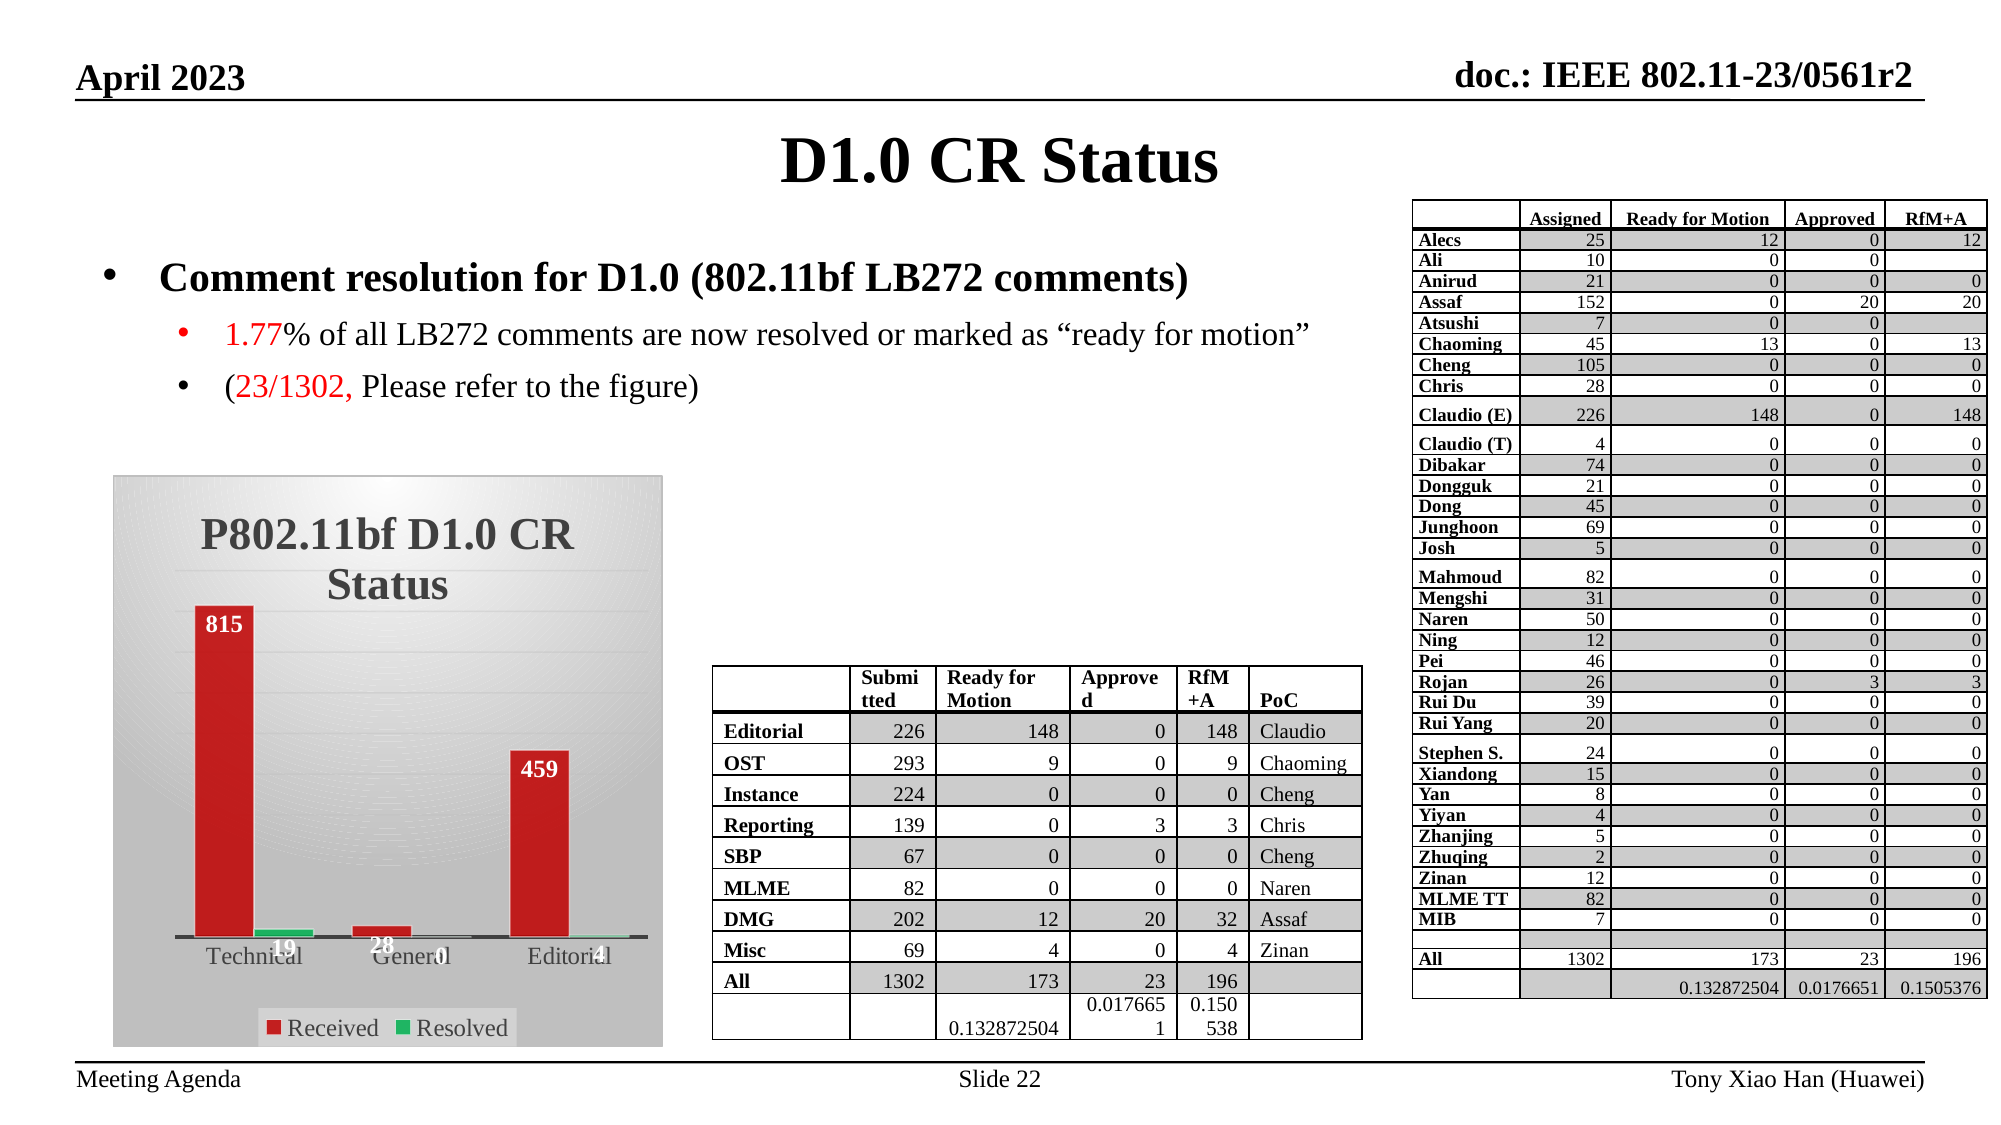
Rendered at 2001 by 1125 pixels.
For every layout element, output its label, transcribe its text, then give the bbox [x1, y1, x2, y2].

table_cell 3 [1886, 672, 1986, 691]
table_cell SBP [713, 838, 849, 868]
table_cell 4 [1178, 932, 1248, 961]
table_cell 148 [1178, 714, 1248, 743]
table_cell Assaf [1413, 293, 1519, 312]
table_cell Mengshi [1413, 589, 1519, 608]
table_cell 20 [1521, 714, 1610, 733]
table_cell [1521, 931, 1610, 948]
table_cell [851, 994, 935, 1039]
table_cell 69 [1521, 518, 1610, 537]
table_cell 226 [851, 714, 935, 743]
table_cell 0 [1612, 735, 1784, 762]
table_cell 3 [1178, 807, 1248, 836]
table_cell 9 [937, 744, 1069, 774]
table_cell 4 [1521, 806, 1610, 825]
table_cell 3 [1071, 807, 1176, 836]
table_cell 0 [1786, 610, 1884, 629]
table_cell Cheng [1250, 838, 1361, 868]
table_cell [1886, 314, 1986, 333]
table_cell 0 [1786, 847, 1884, 866]
table_cell 0 [1612, 910, 1784, 929]
table_cell 0 [1886, 847, 1986, 866]
table_cell 0.1505376 [1886, 970, 1986, 998]
table_cell 0.0176651 [1071, 994, 1176, 1039]
table_cell 4 [937, 932, 1069, 961]
table_cell 196 [1886, 949, 1986, 968]
table_cell 0 [1612, 497, 1784, 516]
table_cell 0 [1786, 518, 1884, 537]
table_cell 0 [1886, 539, 1986, 558]
table_header Approved [1071, 667, 1176, 710]
table_cell 1302 [1521, 949, 1610, 968]
table_cell 0 [1786, 910, 1884, 929]
table_cell 0 [1612, 889, 1784, 908]
table_cell 0 [1071, 714, 1176, 743]
table_cell Chaoming [1413, 334, 1519, 353]
table_cell OST [713, 744, 849, 774]
table_cell 0 [1612, 476, 1784, 495]
table_cell 20 [1786, 293, 1884, 312]
table_cell 0 [1786, 251, 1884, 270]
table_header Approved [1786, 201, 1884, 227]
table_cell 105 [1521, 355, 1610, 374]
table_cell 0 [1886, 868, 1986, 887]
table_cell 0 [1786, 231, 1884, 249]
table_cell 0 [1886, 426, 1986, 454]
table_cell MLME TT [1413, 889, 1519, 908]
table_cell Dibakar [1413, 455, 1519, 474]
table_cell 224 [851, 776, 935, 805]
table_header Ready for Motion [1612, 201, 1784, 227]
table_cell MIB [1413, 910, 1519, 929]
table_cell 0 [1612, 764, 1784, 783]
table_cell 12 [1521, 631, 1610, 650]
table_cell Atsushi [1413, 314, 1519, 333]
table_cell 7 [1521, 314, 1610, 333]
table_cell 0 [1612, 314, 1784, 333]
table_cell 0 [1886, 714, 1986, 733]
table_cell Claudio (E) [1413, 397, 1519, 424]
table_cell Editorial [713, 714, 849, 743]
table_cell 202 [851, 901, 935, 930]
table_cell 0 [1886, 476, 1986, 495]
table_cell 0 [1886, 355, 1986, 374]
table_cell [713, 994, 849, 1039]
table_cell 82 [1521, 889, 1610, 908]
table_cell 0 [1786, 397, 1884, 424]
table_cell [1250, 963, 1361, 993]
table_cell 0 [1886, 272, 1986, 291]
table_cell 148 [1612, 397, 1784, 424]
table_cell 148 [1886, 397, 1986, 424]
table_cell 226 [1521, 397, 1610, 424]
table_cell Anirud [1413, 272, 1519, 291]
table_cell 0 [1886, 735, 1986, 762]
table_cell MLME [713, 869, 849, 899]
table_cell Zhuqing [1413, 847, 1519, 866]
table_cell 25 [1521, 231, 1610, 249]
table_cell 0.0176651 [1786, 970, 1884, 998]
table_cell 5 [1521, 539, 1610, 558]
table_cell Chris [1250, 807, 1361, 836]
table_cell 5 [1521, 827, 1610, 846]
table_cell Naren [1250, 869, 1361, 899]
table_cell 196 [1178, 963, 1248, 993]
table_cell [1250, 994, 1361, 1039]
table_header Submitted [851, 667, 935, 710]
table_cell Dongguk [1413, 476, 1519, 495]
table_cell [1612, 931, 1784, 948]
table_cell Stephen S. [1413, 735, 1519, 762]
table_cell 82 [851, 869, 935, 899]
table_cell Ning [1413, 631, 1519, 650]
table_cell 15 [1521, 764, 1610, 783]
table_cell 0 [1786, 497, 1884, 516]
table_cell 0.150538 [1178, 994, 1248, 1039]
table_cell Pei [1413, 651, 1519, 670]
table_cell 9 [1178, 744, 1248, 774]
table_cell 0 [1886, 589, 1986, 608]
table_cell Zhanjing [1413, 827, 1519, 846]
table_cell 28 [1521, 376, 1610, 395]
table_cell 0 [1886, 910, 1986, 929]
table_cell Cheng [1413, 355, 1519, 374]
table_cell 0 [1886, 693, 1986, 712]
table_header RfM+A [1178, 667, 1248, 710]
table_cell 0 [1612, 272, 1784, 291]
table_cell Yan [1413, 785, 1519, 804]
table_cell 12 [1612, 231, 1784, 249]
table_cell 0 [1786, 889, 1884, 908]
table_cell 0 [1178, 838, 1248, 868]
table_cell 0 [1612, 847, 1784, 866]
table_cell 21 [1521, 272, 1610, 291]
table_cell Chris [1413, 376, 1519, 395]
table_header [713, 667, 849, 710]
list Comment resolution for D1.0 (802.11bf LB272 comments) 1.77% of all LB272 comments are now resolved or marked as “ready for motion” (23/1302, Please refer to the figure) [87, 242, 1412, 968]
table_cell 0 [1612, 806, 1784, 825]
table_cell 45 [1521, 334, 1610, 353]
table_cell 45 [1521, 497, 1610, 516]
table_cell Xiandong [1413, 764, 1519, 783]
table_cell 0 [1886, 785, 1986, 804]
table_header [1413, 201, 1519, 227]
table_cell 0 [937, 807, 1069, 836]
table_cell 0 [1786, 476, 1884, 495]
table_cell 0 [1071, 776, 1176, 805]
table_cell 0 [1786, 693, 1884, 712]
table_cell Naren [1413, 610, 1519, 629]
table_cell 46 [1521, 651, 1610, 670]
table_cell Alecs [1413, 231, 1519, 249]
table_header Assigned [1521, 201, 1610, 227]
table_cell Junghoon [1413, 518, 1519, 537]
table_cell Claudio (T) [1413, 426, 1519, 454]
table_cell 21 [1521, 476, 1610, 495]
title D1.0 CR Status [150, 112, 1850, 200]
table_cell 0 [1786, 426, 1884, 454]
table_cell 74 [1521, 455, 1610, 474]
table_cell 0.132872504 [1612, 970, 1784, 998]
table_cell 8 [1521, 785, 1610, 804]
table_cell 0 [1612, 589, 1784, 608]
table_cell Rojan [1413, 672, 1519, 691]
table_cell 4 [1521, 426, 1610, 454]
table_cell 293 [851, 744, 935, 774]
table_cell 1302 [851, 963, 935, 993]
table_header Ready for Motion [937, 667, 1069, 710]
table_cell 0 [1786, 868, 1884, 887]
table_cell 0 [1786, 806, 1884, 825]
table_cell [1886, 931, 1986, 948]
table_cell 0 [1612, 376, 1784, 395]
table_cell 0 [1071, 869, 1176, 899]
table_header RfM+A [1886, 201, 1986, 227]
table_cell 24 [1521, 735, 1610, 762]
table_cell 0 [1786, 631, 1884, 650]
table_cell 2 [1521, 847, 1610, 866]
table_cell 0 [1612, 426, 1784, 454]
table_cell 0 [1886, 455, 1986, 474]
table_cell 23 [1071, 963, 1176, 993]
table_cell [1521, 970, 1610, 998]
table_cell 0 [1886, 376, 1986, 395]
table_cell Instance [713, 776, 849, 805]
table_cell 0 [1886, 889, 1986, 908]
table_cell 0 [1612, 868, 1784, 887]
table_cell 20 [1886, 293, 1986, 312]
table_cell Mahmoud [1413, 560, 1519, 587]
table_cell 0 [1612, 693, 1784, 712]
table_cell 0 [1786, 272, 1884, 291]
table_cell 0 [1886, 651, 1986, 670]
table_cell Zinan [1413, 868, 1519, 887]
table_cell 0 [1786, 827, 1884, 846]
table_cell 139 [851, 807, 935, 836]
table_cell 12 [1521, 868, 1610, 887]
table_cell Chaoming [1250, 744, 1361, 774]
table_cell 12 [1886, 231, 1986, 249]
table_cell 173 [937, 963, 1069, 993]
table_cell 0 [1612, 827, 1784, 846]
table_cell [1886, 251, 1986, 270]
table_cell [1413, 970, 1519, 998]
table_cell 0 [1612, 610, 1784, 629]
table_cell 0 [1612, 631, 1784, 650]
table_cell 3 [1786, 672, 1884, 691]
table_cell All [713, 963, 849, 993]
table_cell 32 [1178, 901, 1248, 930]
table_cell Josh [1413, 539, 1519, 558]
table_cell 0 [1786, 376, 1884, 395]
chart [112, 474, 663, 1048]
table_cell 0 [1612, 293, 1784, 312]
table_cell 0 [1612, 251, 1784, 270]
table_cell 0.132872504 [937, 994, 1069, 1039]
table_cell 0 [1612, 355, 1784, 374]
table_cell 152 [1521, 293, 1610, 312]
table_cell 0 [1612, 518, 1784, 537]
table_cell 173 [1612, 949, 1784, 968]
table_cell 0 [1612, 672, 1784, 691]
table_cell Ali [1413, 251, 1519, 270]
table_cell 0 [1786, 539, 1884, 558]
table_cell 10 [1521, 251, 1610, 270]
table_cell [1786, 931, 1884, 948]
table_cell Zinan [1250, 932, 1361, 961]
table_header PoC [1250, 667, 1361, 710]
table_cell 0 [1786, 785, 1884, 804]
table_cell 0 [1786, 560, 1884, 587]
table_cell 0 [937, 869, 1069, 899]
table_cell 0 [1071, 932, 1176, 961]
table_cell 0 [1886, 764, 1986, 783]
table_cell 0 [1886, 806, 1986, 825]
table_cell 0 [937, 776, 1069, 805]
table_cell 148 [937, 714, 1069, 743]
table_cell 0 [1178, 869, 1248, 899]
table_cell 0 [1612, 539, 1784, 558]
table_cell 0 [1178, 776, 1248, 805]
table_cell 39 [1521, 693, 1610, 712]
table_cell 7 [1521, 910, 1610, 929]
table_cell Claudio [1250, 714, 1361, 743]
table_cell 0 [1786, 651, 1884, 670]
table_cell 0 [1612, 560, 1784, 587]
table_cell 12 [937, 901, 1069, 930]
table_cell 0 [1786, 334, 1884, 353]
table_cell 31 [1521, 589, 1610, 608]
table_cell 13 [1886, 334, 1986, 353]
table_cell 50 [1521, 610, 1610, 629]
table_cell 26 [1521, 672, 1610, 691]
table_cell Rui Du [1413, 693, 1519, 712]
table_cell 13 [1612, 334, 1784, 353]
table_cell All [1413, 949, 1519, 968]
table_cell 82 [1521, 560, 1610, 587]
table_cell 0 [1886, 610, 1986, 629]
table_cell 0 [1786, 355, 1884, 374]
table_cell 0 [1071, 744, 1176, 774]
table_cell 0 [1886, 827, 1986, 846]
table_cell 67 [851, 838, 935, 868]
table_cell 0 [1786, 764, 1884, 783]
table_cell 0 [1886, 631, 1986, 650]
table_cell 0 [1612, 785, 1784, 804]
table_cell 0 [937, 838, 1069, 868]
table_cell 0 [1886, 518, 1986, 537]
table_cell Reporting [713, 807, 849, 836]
table_cell Yiyan [1413, 806, 1519, 825]
table_cell Misc [713, 932, 849, 961]
table_cell [1413, 931, 1519, 948]
table_cell 0 [1886, 560, 1986, 587]
table_cell 69 [851, 932, 935, 961]
table_cell 23 [1786, 949, 1884, 968]
table_cell 0 [1786, 589, 1884, 608]
table_cell 0 [1612, 651, 1784, 670]
table_cell 0 [1786, 735, 1884, 762]
table_cell DMG [713, 901, 849, 930]
table_cell Cheng [1250, 776, 1361, 805]
table_cell 0 [1612, 714, 1784, 733]
table_cell 20 [1071, 901, 1176, 930]
table_cell 0 [1786, 714, 1884, 733]
table_cell Dong [1413, 497, 1519, 516]
table_cell 0 [1071, 838, 1176, 868]
table_cell 0 [1886, 497, 1986, 516]
table_cell 0 [1786, 455, 1884, 474]
table_cell Assaf [1250, 901, 1361, 930]
table_cell 0 [1786, 314, 1884, 333]
table_cell Rui Yang [1413, 714, 1519, 733]
table_cell 0 [1612, 455, 1784, 474]
